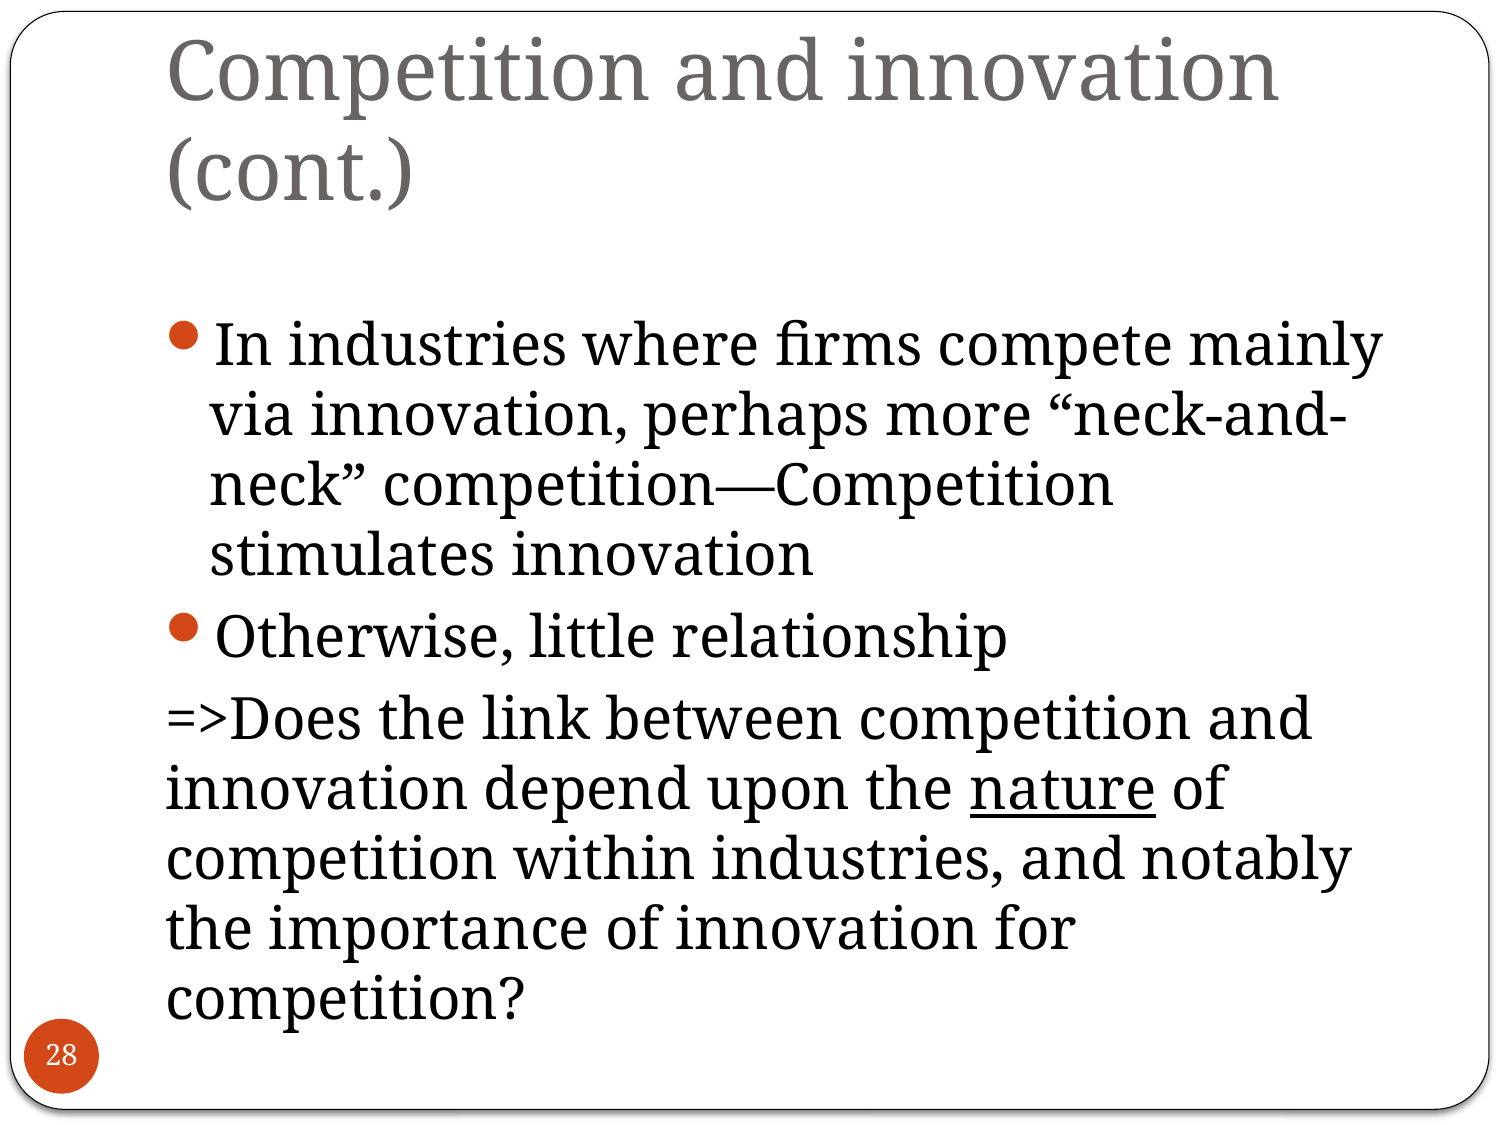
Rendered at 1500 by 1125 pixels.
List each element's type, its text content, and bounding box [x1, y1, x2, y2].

slide_number 28 [23, 1018, 99, 1094]
title Competition and innovation (cont.) [149, 44, 1426, 233]
list In industries where firms compete mainly via innovation, perhaps more “neck-and-neck” competition—Competition stimulates innovation Otherwise, little relationship =>Does the link between competition and innovation depend upon the nature of competition within industries, and notably the importance of innovation for competition? [149, 299, 1426, 1050]
